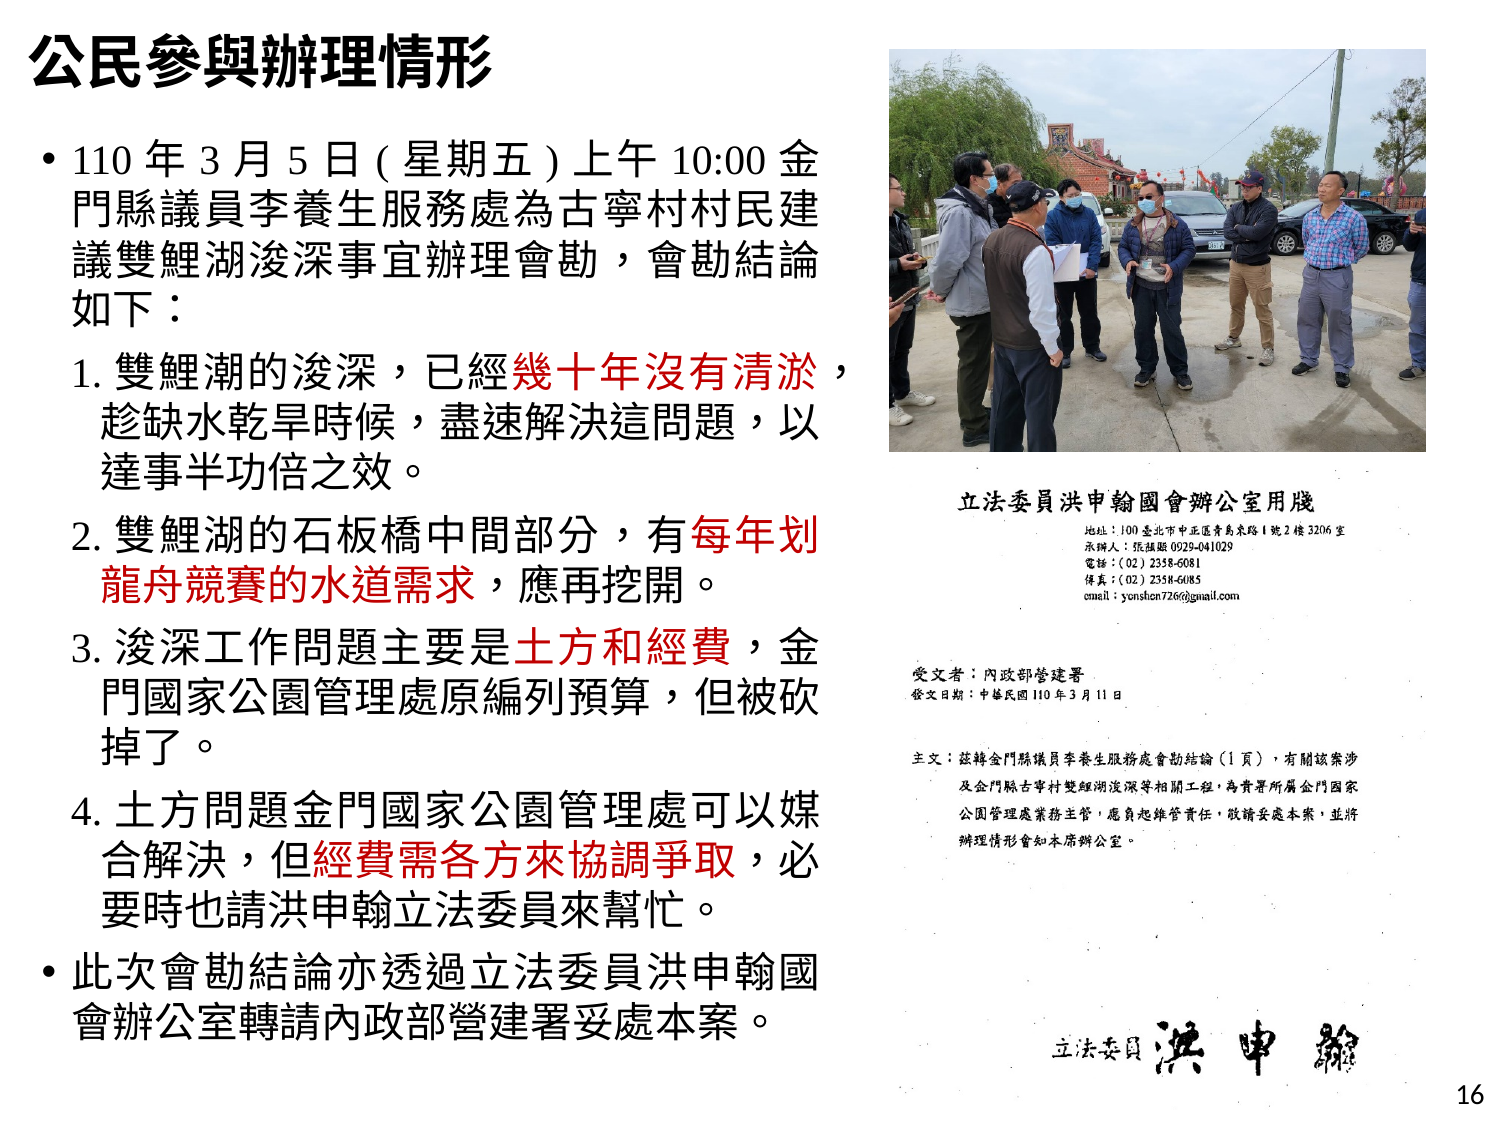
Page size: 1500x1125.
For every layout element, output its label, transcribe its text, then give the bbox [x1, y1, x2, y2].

title 公民參與辦理情形 [12, 15, 700, 114]
text_box 110年3月5日(星期五)上午10:00金門縣議員李養生服務處為古寧村村民建議雙鯉湖浚深事宜辦理會勘，會勘結論如下： 1.雙鯉潮的浚深，已經幾十年沒有清淤，趁缺水乾旱時候，盡速解決這問題，以達事半功倍之效。 2.雙鯉湖的石板橋中間部分，有每年划龍舟競賽的水道需求，應再挖開。 3.浚深工作問題主要是土方和經費，金門國家公園管理處原編列預算，但被砍掉了。 4.土方問題金門國家公園管理處可以媒合解決，但經費需各方來協調爭取，必要時也請洪申翰立法委員來幫忙。 此次會勘結論亦透過立法委員洪申翰國會辦公室轉請內政部營建署妥處本案。 [12, 125, 836, 1054]
slide_number 16 [1162, 1063, 1500, 1124]
picture [889, 461, 1426, 1110]
picture [889, 49, 1426, 452]
